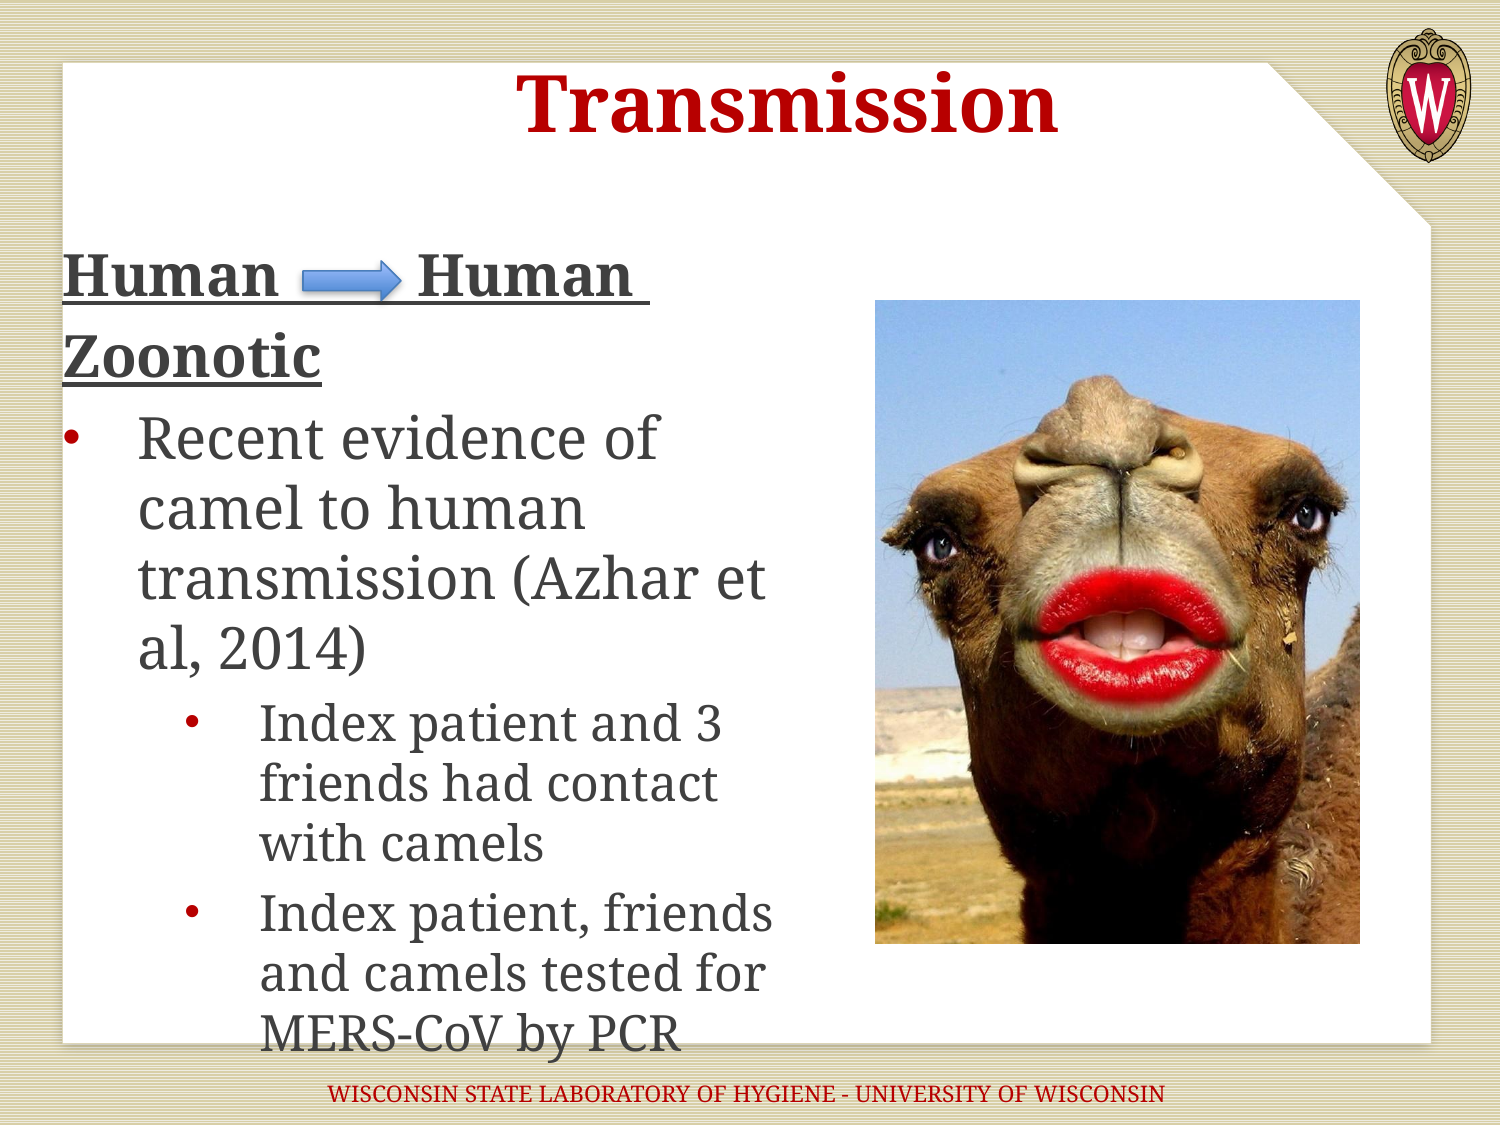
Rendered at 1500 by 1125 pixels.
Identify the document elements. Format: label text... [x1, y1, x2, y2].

picture [875, 300, 1360, 945]
list Human Human Zoonotic Recent evidence of camel to human transmission (Azhar et al, 2014) Index patient and 3 friends had contact with camels Index patient, friends and camels tested for MERS-CoV by PCR [62, 237, 789, 929]
text_box [302, 260, 402, 302]
footer WISCONSIN STATE LABORATORY OF HYGIENE - UNIVERSITY OF WISCONSIN [62, 1063, 1432, 1124]
picture [1361, 11, 1494, 186]
title Transmission [105, 53, 1472, 259]
